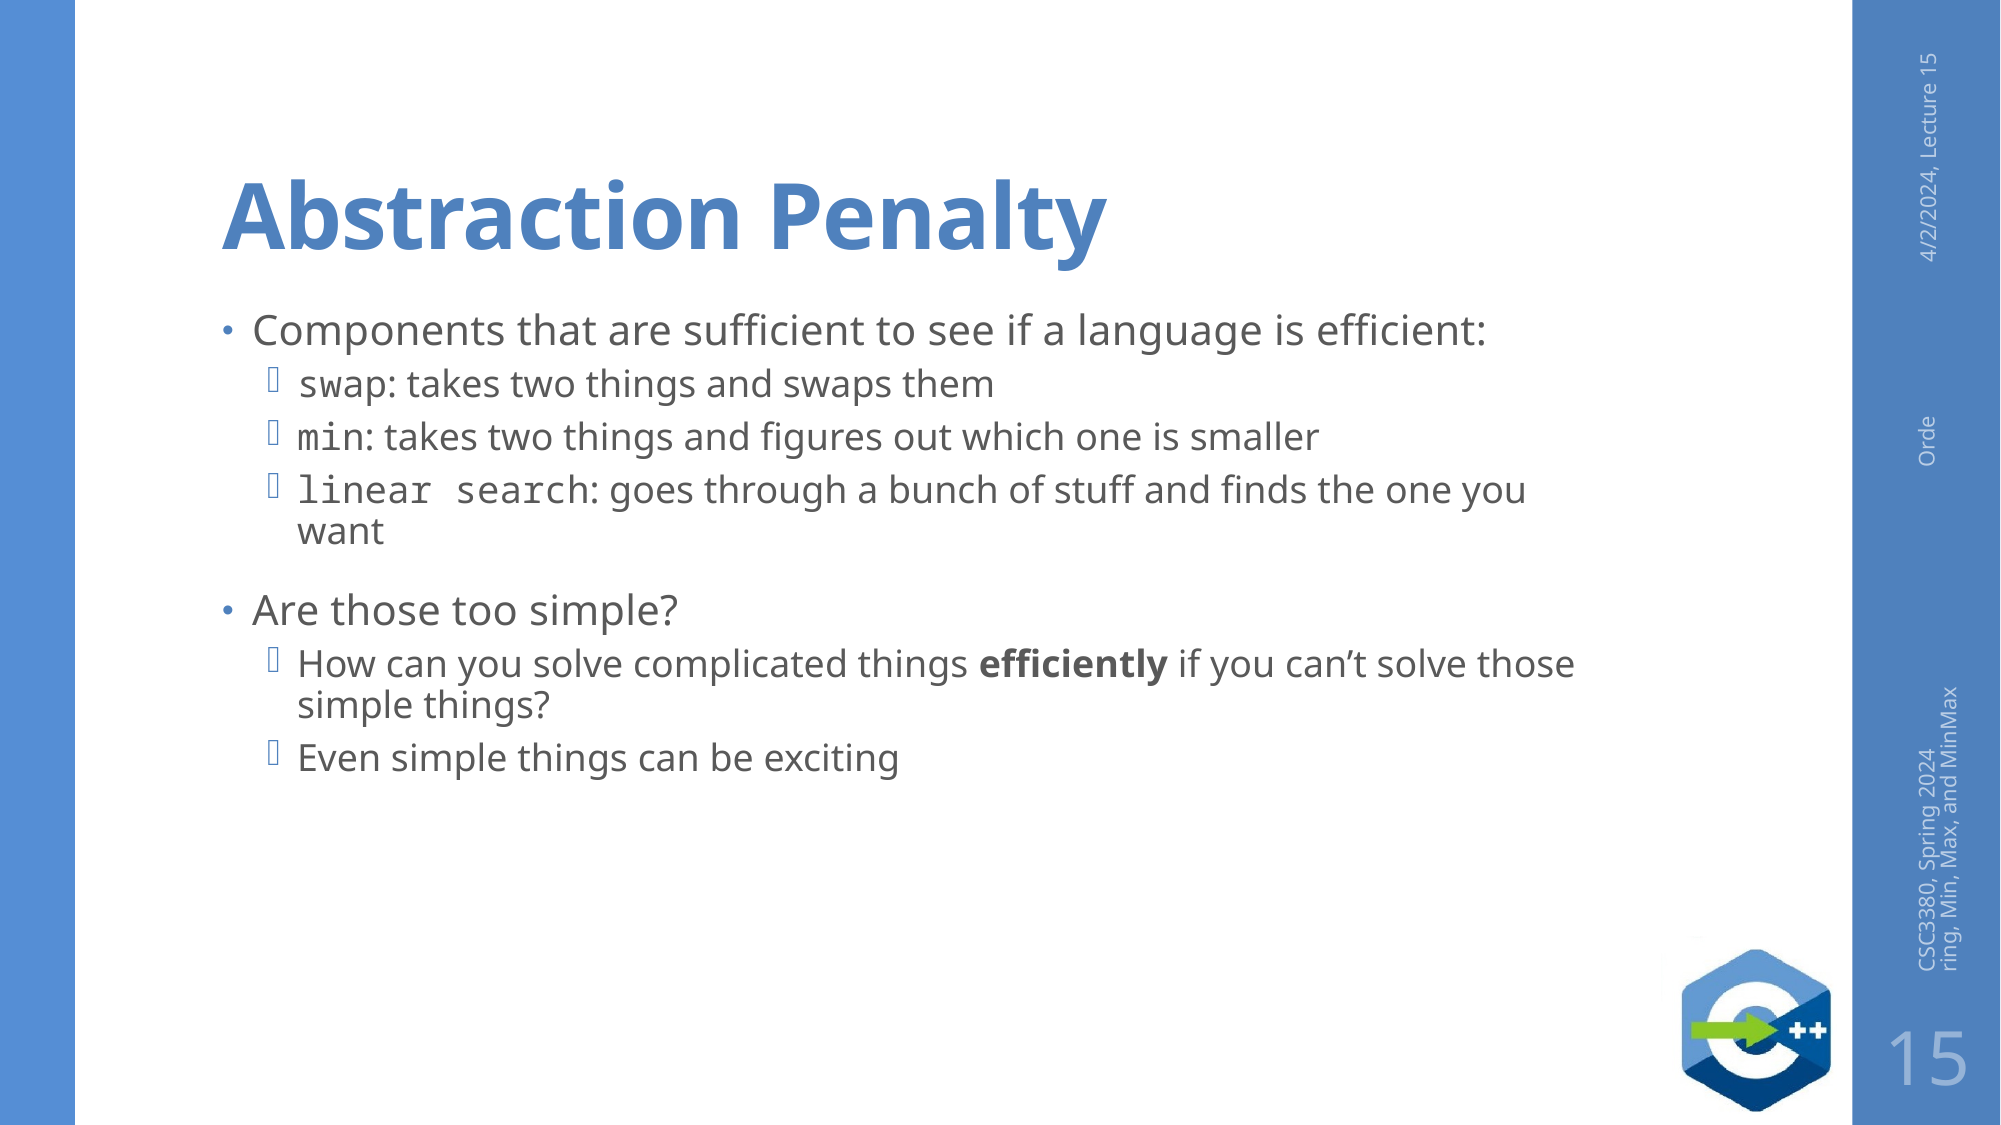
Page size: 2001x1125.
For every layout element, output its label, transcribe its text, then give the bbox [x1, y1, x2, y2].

footer CSC3380, Spring 2024 Ordering, Min, Max, and MinMax [1897, 400, 1958, 988]
title Abstraction Penalty [206, 48, 1797, 278]
picture [1661, 936, 1851, 1125]
slide_number 15 [1852, 1012, 2000, 1110]
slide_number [1897, 37, 1958, 351]
list Components that are sufficient to see if a language is efficient: swap: takes two things and swaps them min: takes two things and figures out which one is smaller linear search: goes through a bunch of stuff and finds the one you want Are those too simple? How can you solve complicated things efficiently if you can’t solve those simple things? Even simple things can be exciting [206, 299, 1617, 1014]
